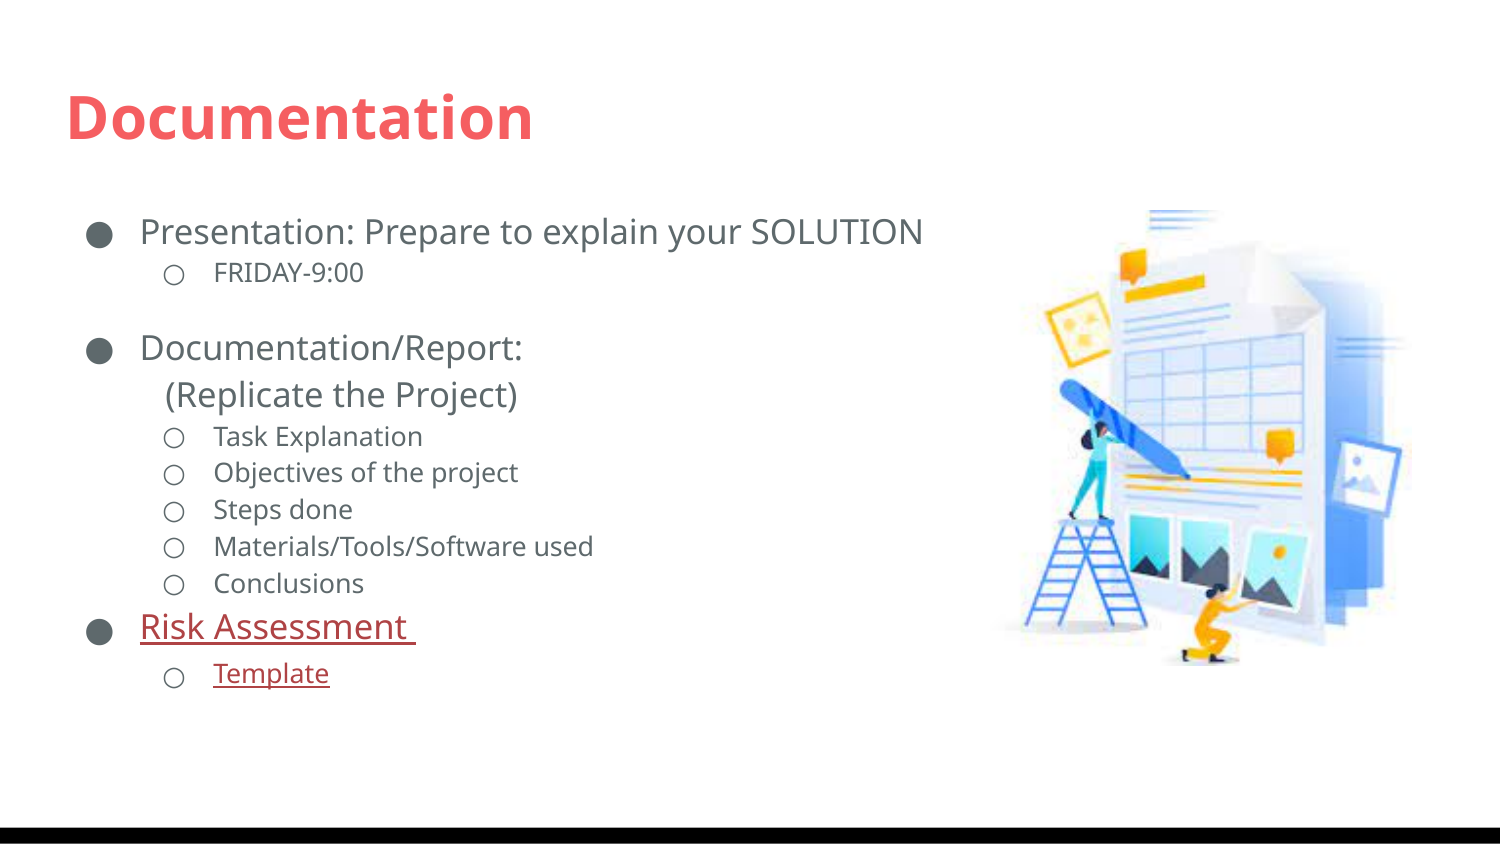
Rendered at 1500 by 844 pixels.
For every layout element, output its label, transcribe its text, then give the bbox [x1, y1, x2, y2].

text_box Presentation: Prepare to explain your SOLUTION FRIDAY-9:00 Documentation/Report: (Replicate the Project) Task Explanation Objectives of the project Steps done Materials/Tools/Software used Conclusions Risk Assessment Template [51, 189, 1449, 750]
text_box Documentation [51, 64, 1449, 167]
picture [990, 210, 1412, 666]
